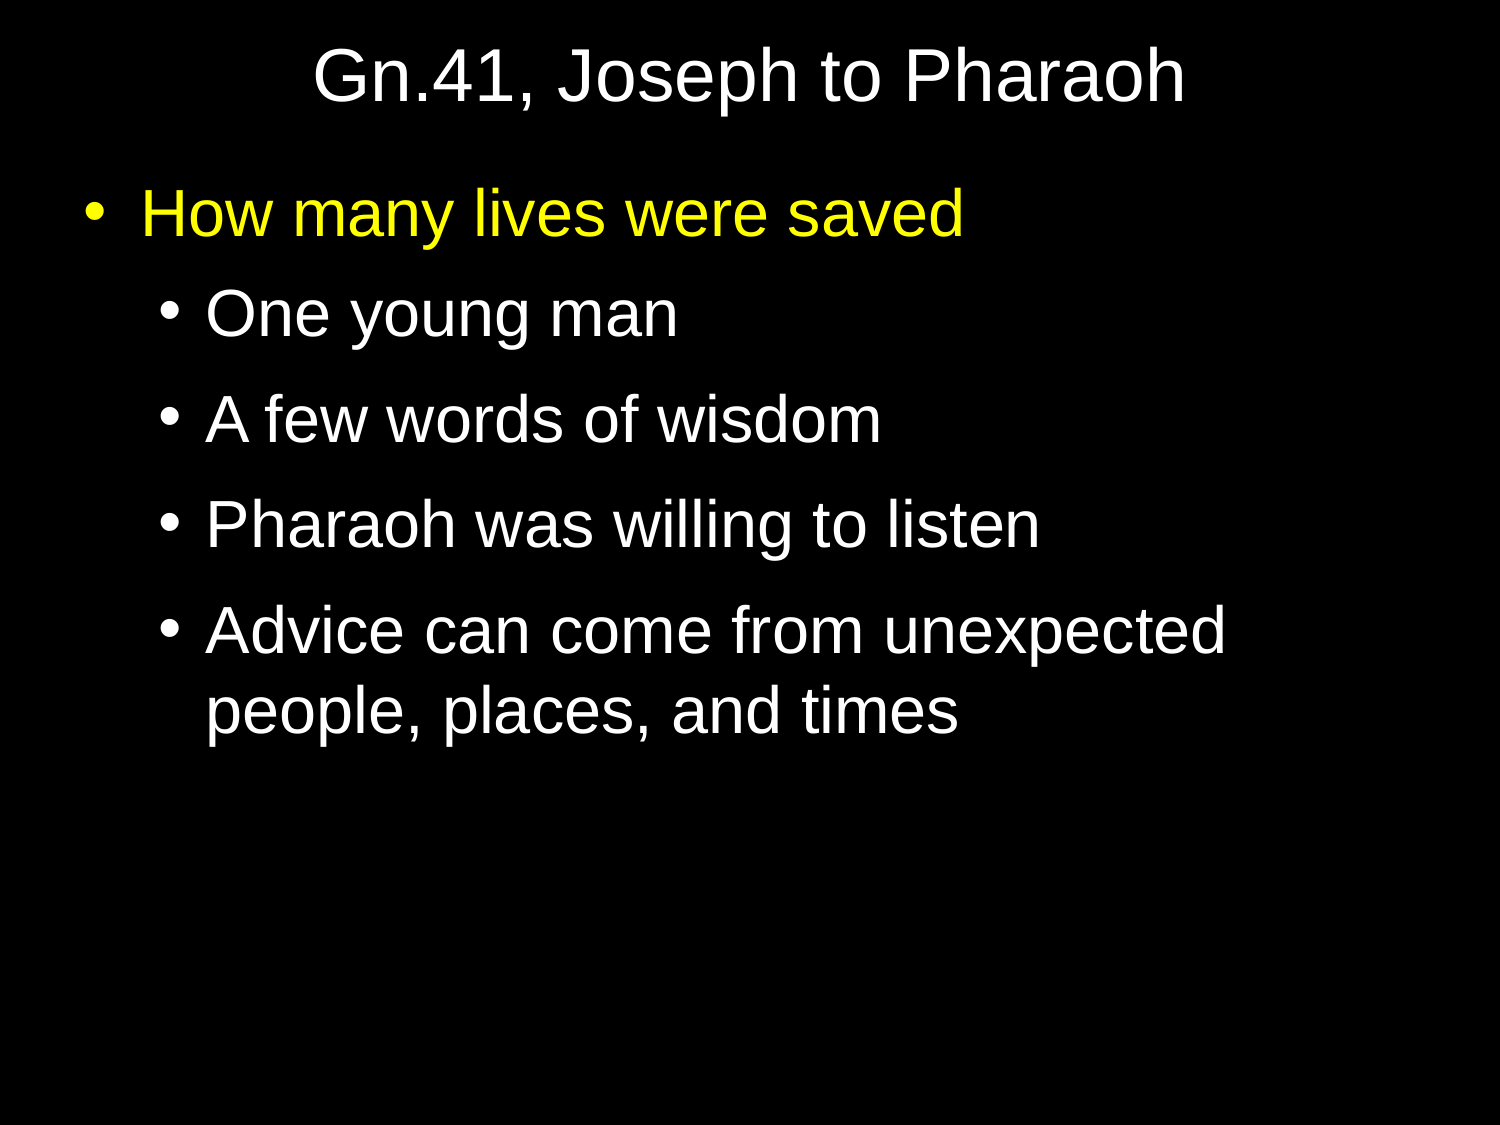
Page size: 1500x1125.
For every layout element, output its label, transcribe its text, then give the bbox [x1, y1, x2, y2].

list How many lives were saved One young man A few words of wisdom Pharaoh was willing to listen Advice can come from unexpected people, places, and times [68, 162, 1432, 1075]
title Gn.41, Joseph to Pharaoh [75, 12, 1425, 130]
